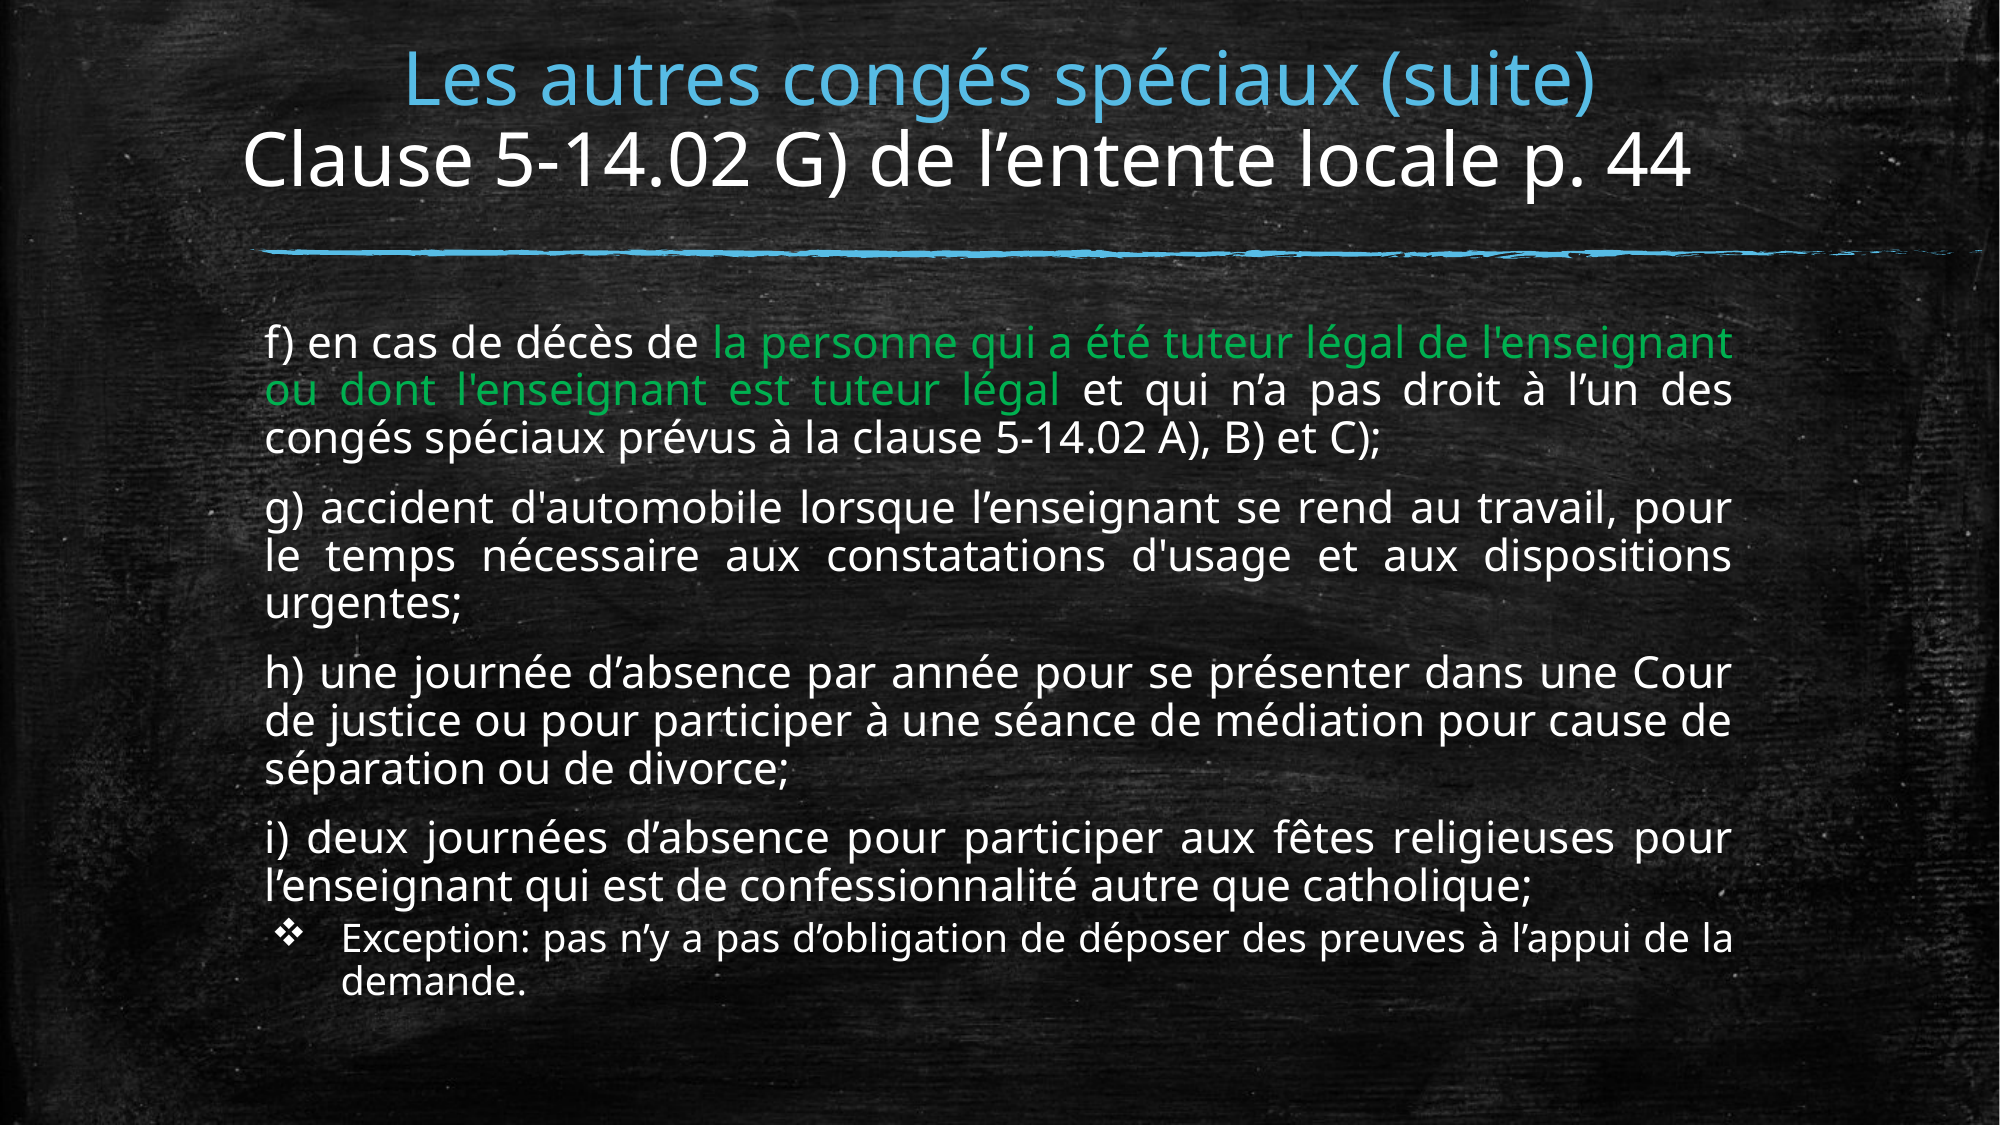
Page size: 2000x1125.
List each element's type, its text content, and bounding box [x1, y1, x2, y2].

list f) en cas de décès de la personne qui a été tuteur légal de l'enseignant ou dont l'enseignant est tuteur légal et qui n’a pas droit à l’un des congés spéciaux prévus à la clause 5-14.02 A), B) et C); g) accident d'automobile lorsque l’enseignant se rend au travail, pour le temps nécessaire aux constatations d'usage et aux dispositions urgentes; h) une journée d’absence par année pour se présenter dans une Cour de justice ou pour participer à une séance de médiation pour cause de séparation ou de divorce; i) deux journées d’absence pour participer aux fêtes religieuses pour l’enseignant qui est de confessionnalité autre que catholique; Exception: pas n’y a pas d’obligation de déposer des preuves à l’appui de la demande. [249, 312, 1750, 1013]
title Les autres congés spéciaux (suite) Clause 5-14.02 G) de l’entente locale p. 44 [101, 42, 1898, 211]
